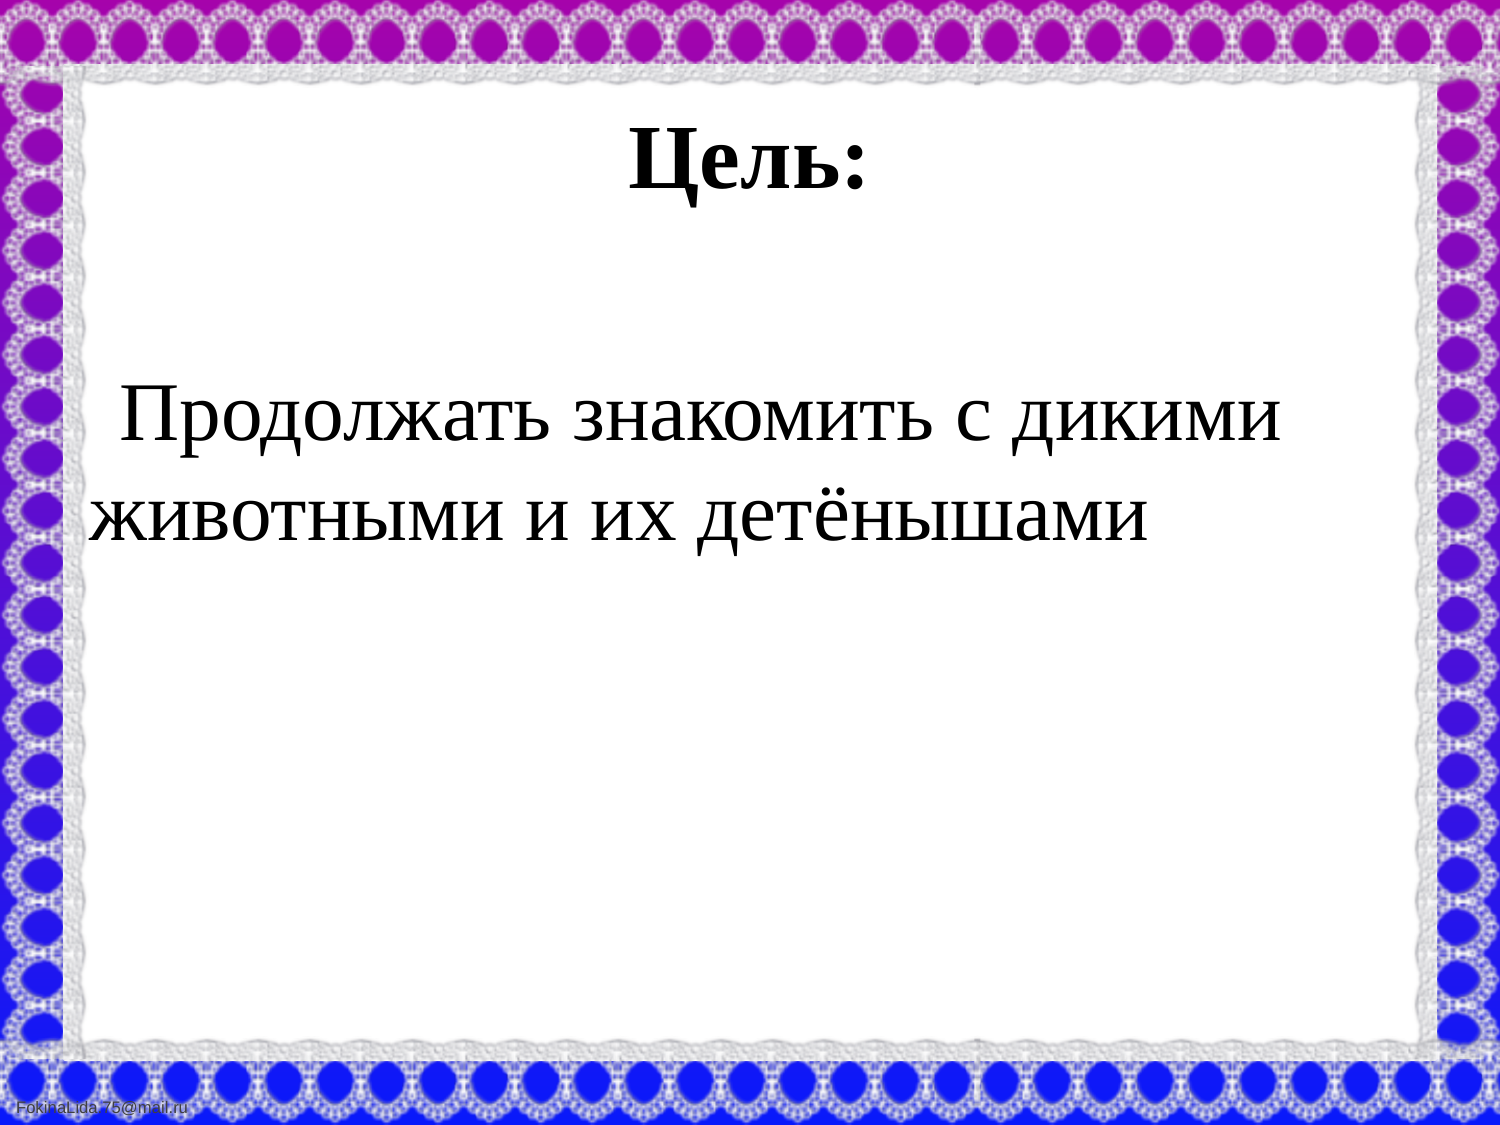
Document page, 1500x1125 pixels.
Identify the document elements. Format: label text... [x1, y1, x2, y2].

list Продолжать знакомить с дикими животными и их детёнышами [75, 349, 1425, 1005]
title Цель: [75, 90, 1425, 349]
picture [0, 0, 1500, 1125]
